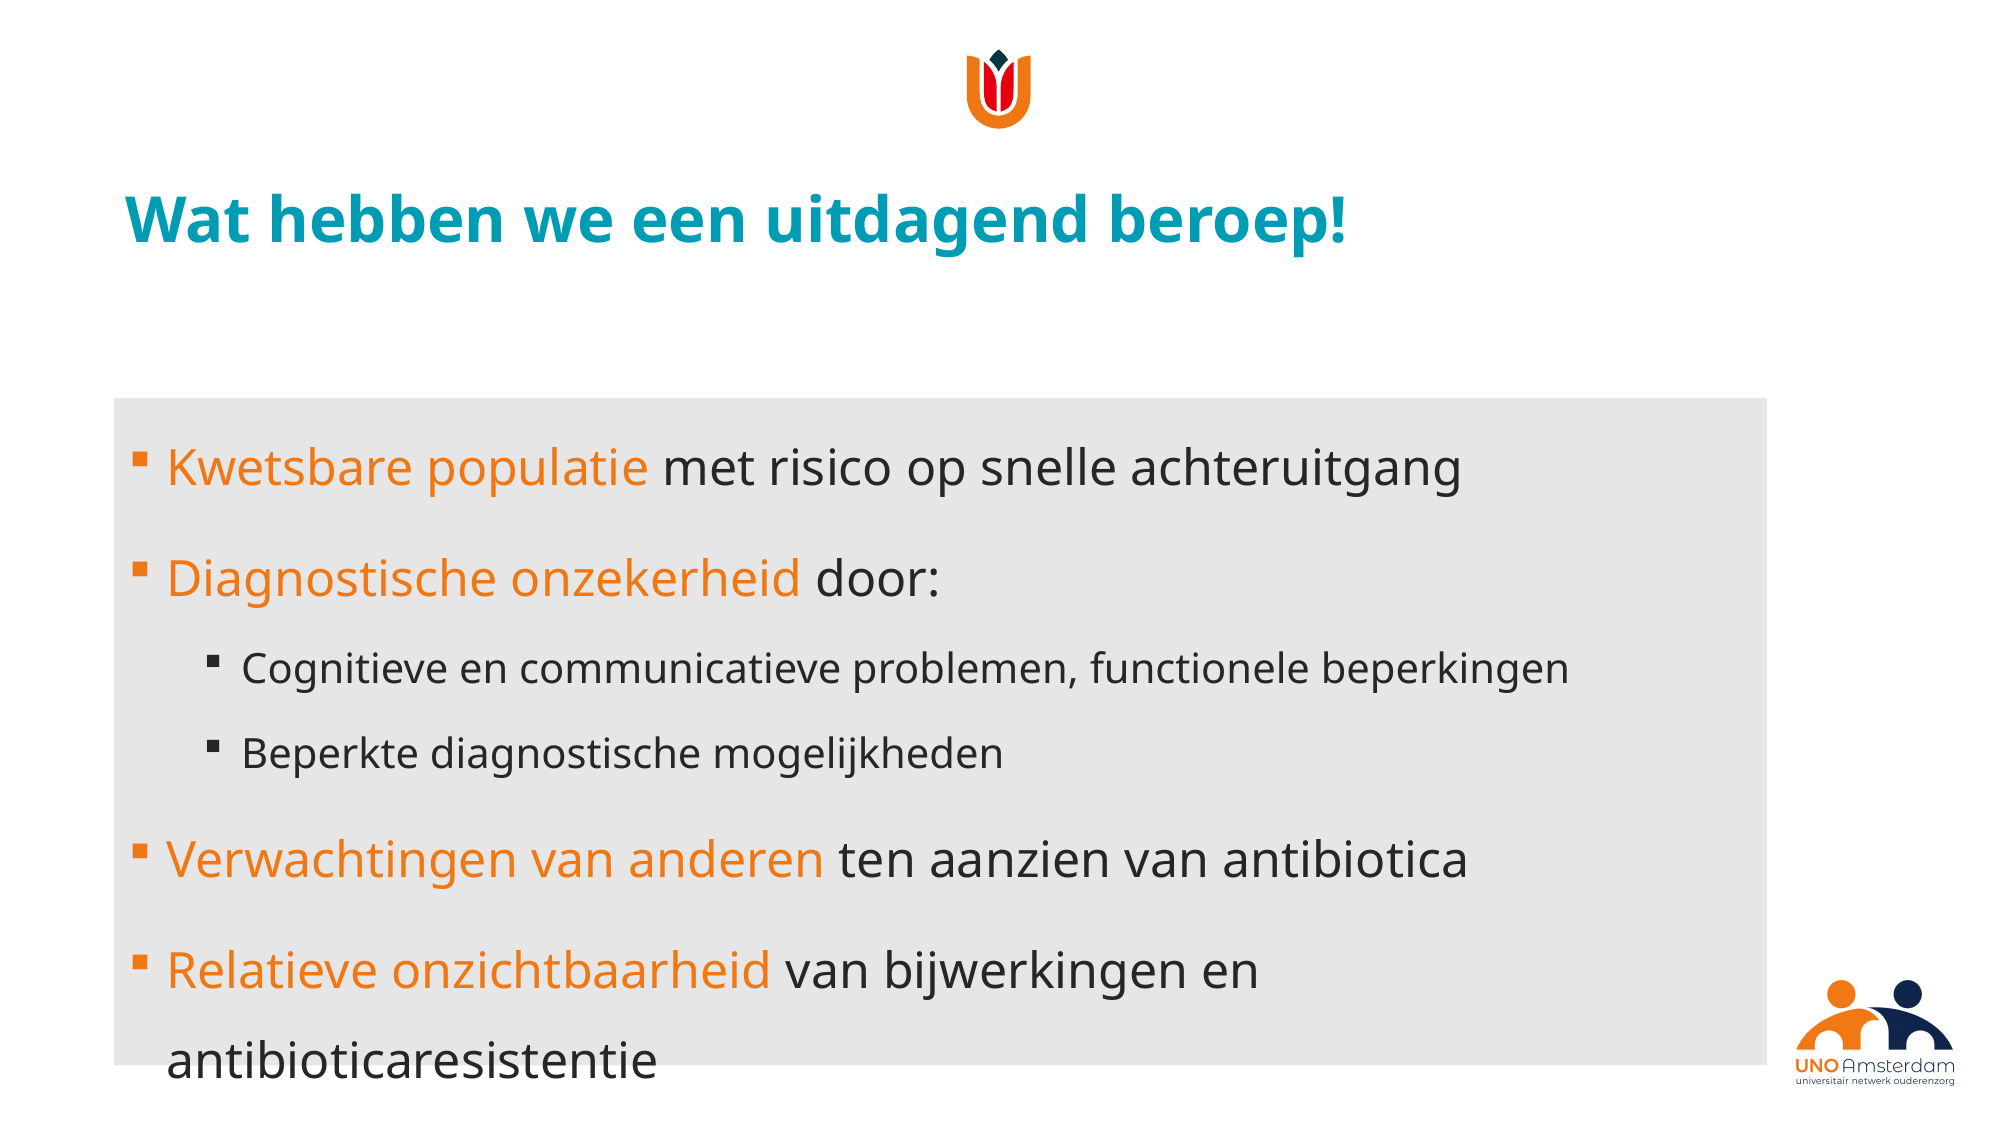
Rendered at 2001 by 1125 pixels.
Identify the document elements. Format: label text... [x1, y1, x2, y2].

picture [1772, 964, 1978, 1104]
title Wat hebben we een uitdagend beroep! [110, 180, 1960, 398]
text_box Kwetsbare populatie met risico op snelle achteruitgang Diagnostische onzekerheid door: Cognitieve en communicatieve problemen, functionele beperkingen Beperkte diagnostische mogelijkheden Verwachtingen van anderen ten aanzien van antibiotica Relatieve onzichtbaarheid van bijwerkingen en antibioticaresistentie [113, 397, 1767, 1066]
